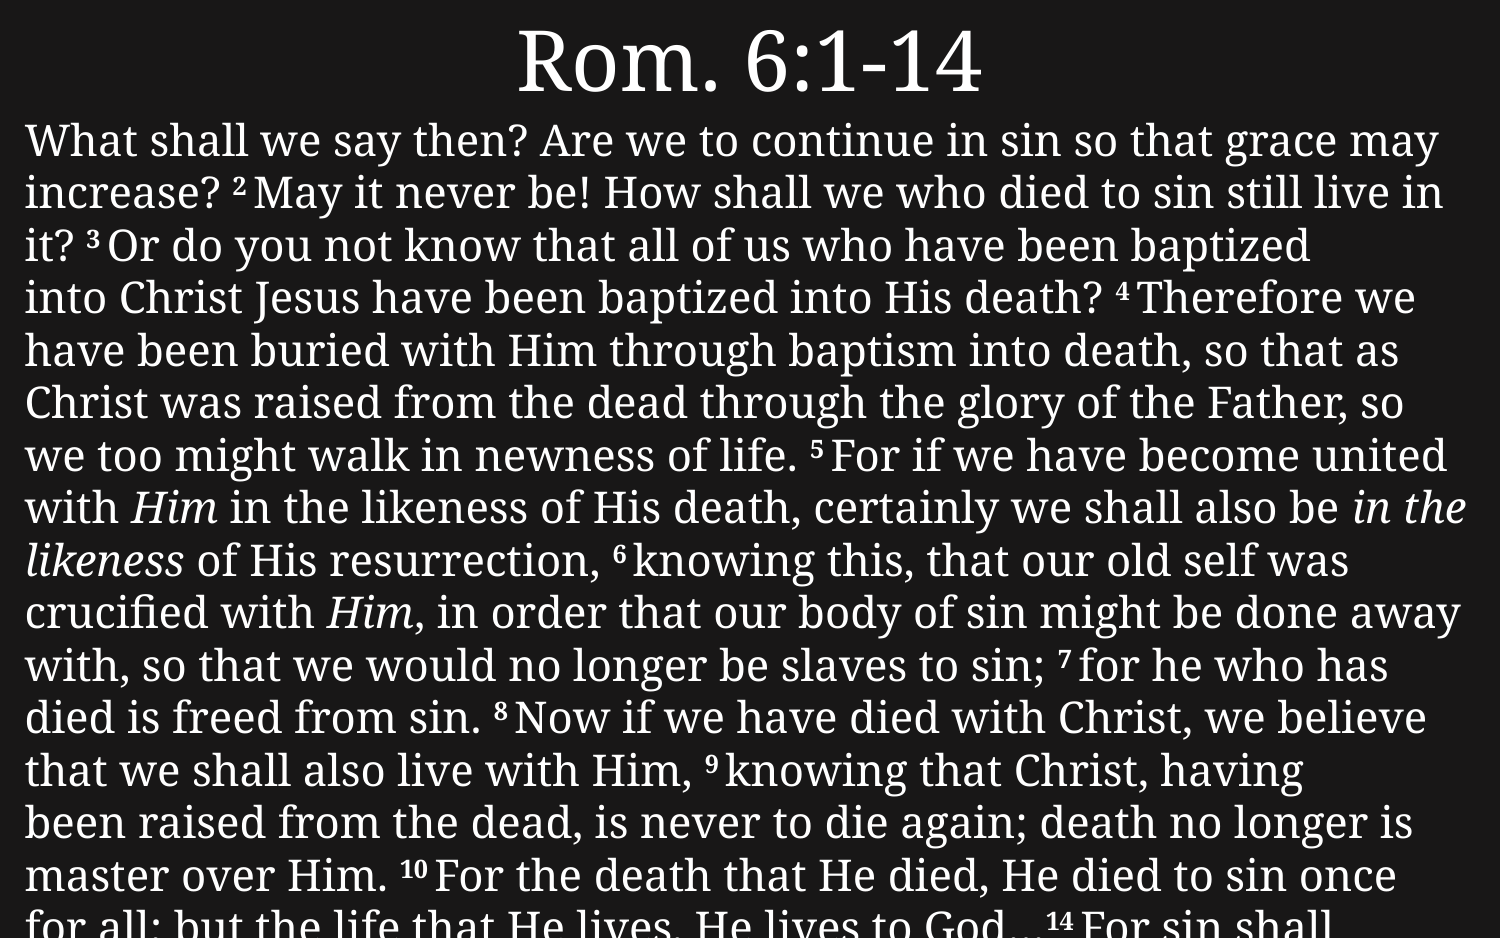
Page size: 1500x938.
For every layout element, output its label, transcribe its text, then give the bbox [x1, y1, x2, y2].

text_box Rom. 6:1-14 [283, 0, 1217, 105]
text_box What shall we say then? Are we to continue in sin so that grace may increase? 2 May it never be! How shall we who died to sin still live in it? 3 Or do you not know that all of us who have been baptized into Christ Jesus have been baptized into His death? 4 Therefore we have been buried with Him through baptism into death, so that as Christ was raised from the dead through the glory of the Father, so we too might walk in newness of life. 5 For if we have become united with Him in the likeness of His death, certainly we shall also be in the likeness of His resurrection, 6 knowing this, that our old self was crucified with Him, in order that our body of sin might be done away with, so that we would no longer be slaves to sin; 7 for he who has died is freed from sin. 8 Now if we have died with Christ, we believe that we shall also live with Him, 9 knowing that Christ, having been raised from the dead, is never to die again; death no longer is master over Him. 10 For the death that He died, He died to sin once for all; but the life that He lives, He lives to God…14 For sin shall not be master over you, for you are not under law but under grace. [9, 105, 1486, 938]
